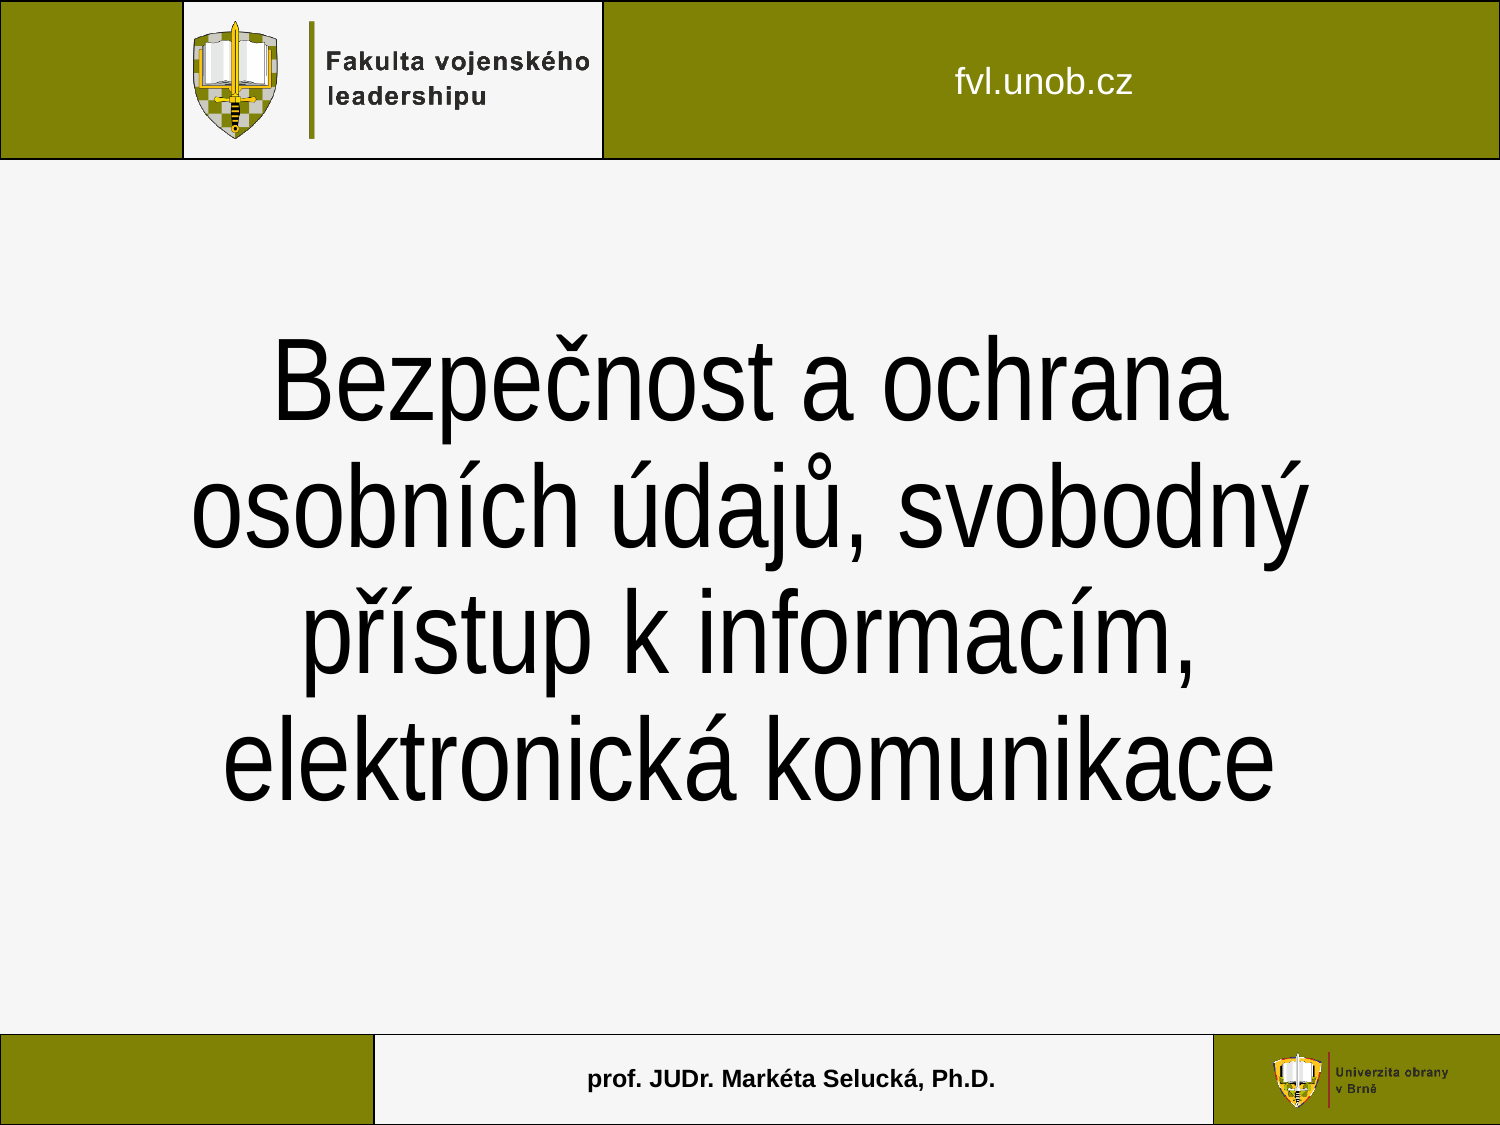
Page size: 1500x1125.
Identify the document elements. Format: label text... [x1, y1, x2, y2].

text_box prof. JUDr. Markéta Selucká, Ph.D. [376, 1048, 1207, 1110]
picture [193, 21, 589, 139]
picture [1273, 1052, 1448, 1108]
title Bezpečnost a ochrana osobních údajů, svobodný přístup k informacím, elektronická komunikace [112, 307, 1388, 834]
